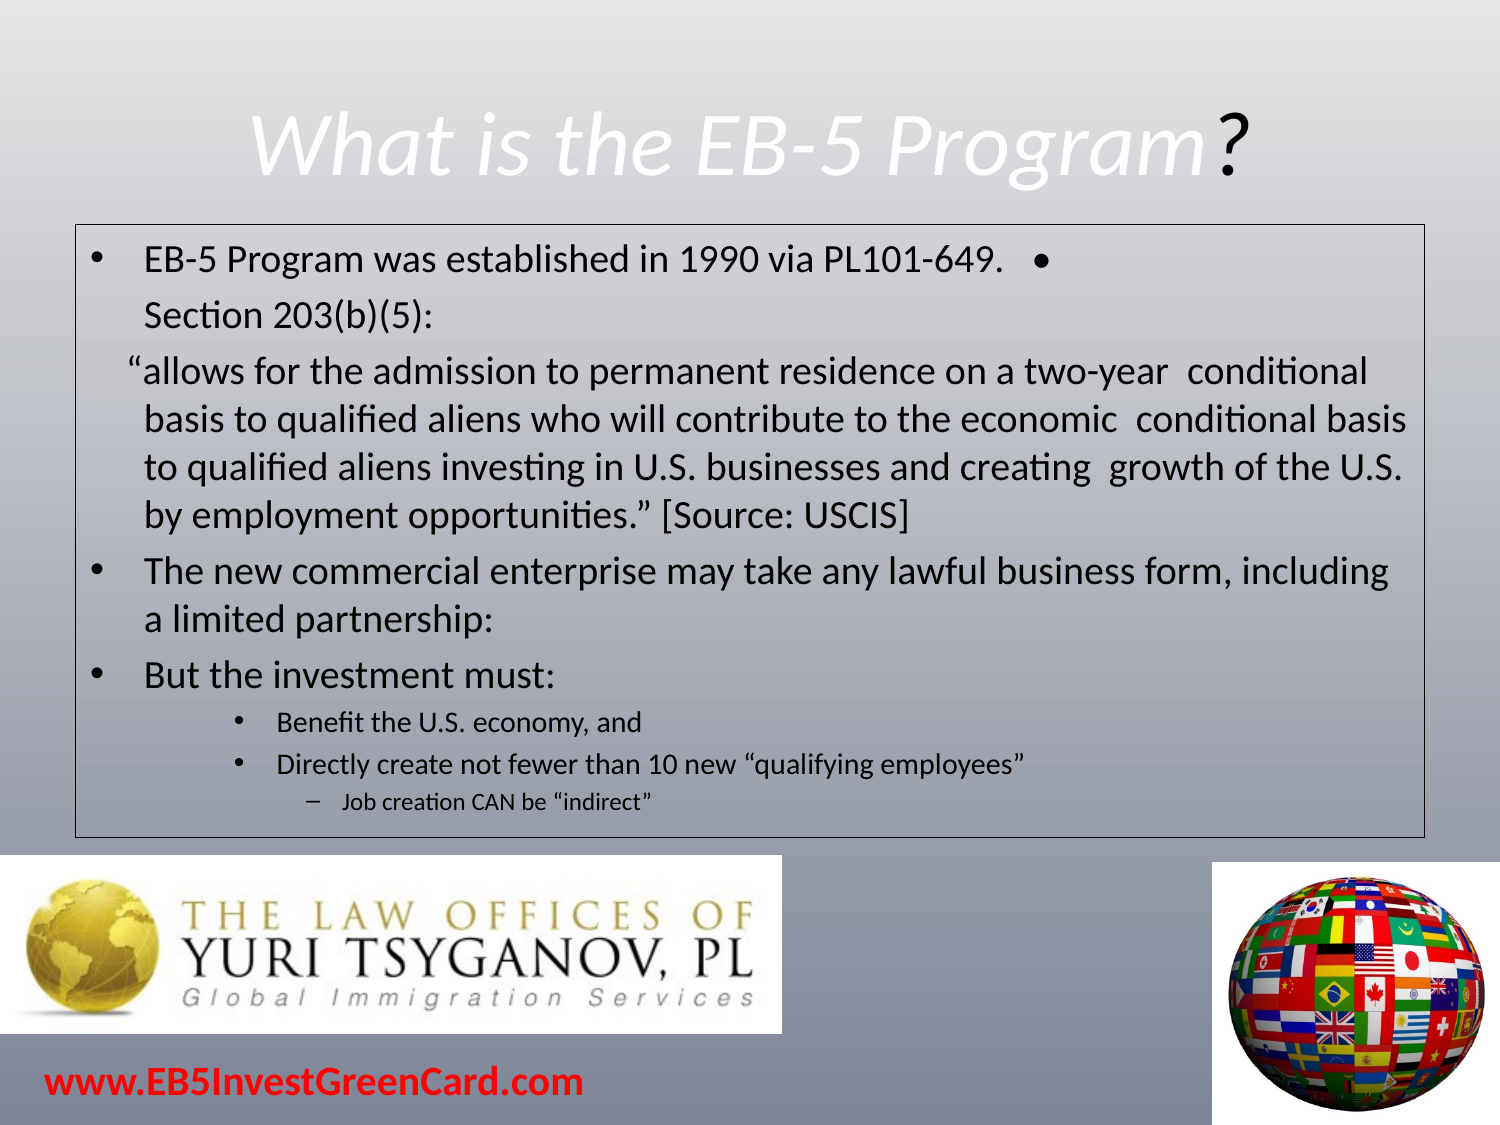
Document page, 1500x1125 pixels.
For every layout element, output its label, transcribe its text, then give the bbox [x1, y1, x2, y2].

picture [0, 855, 782, 1034]
text_box www.EB5InvestGreenCard.com [1, 1041, 627, 1125]
list EB-5 Program was established in 1990 via PL101-649. • Section 203(b)(5): “allows for the admission to permanent residence on a two-year conditional basis to qualified aliens who will contribute to the economic conditional basis to qualified aliens investing in U.S. businesses and creating growth of the U.S. by employment opportunities.” [Source: USCIS] The new commercial enterprise may take any lawful business form, including a limited partnership: But the investment must: Benefit the U.S. economy, and Directly create not fewer than 10 new “qualifying employees” Job creation CAN be “indirect” [75, 224, 1425, 838]
picture [1212, 862, 1500, 1125]
title What is the EB-5 Program? [75, 45, 1425, 224]
